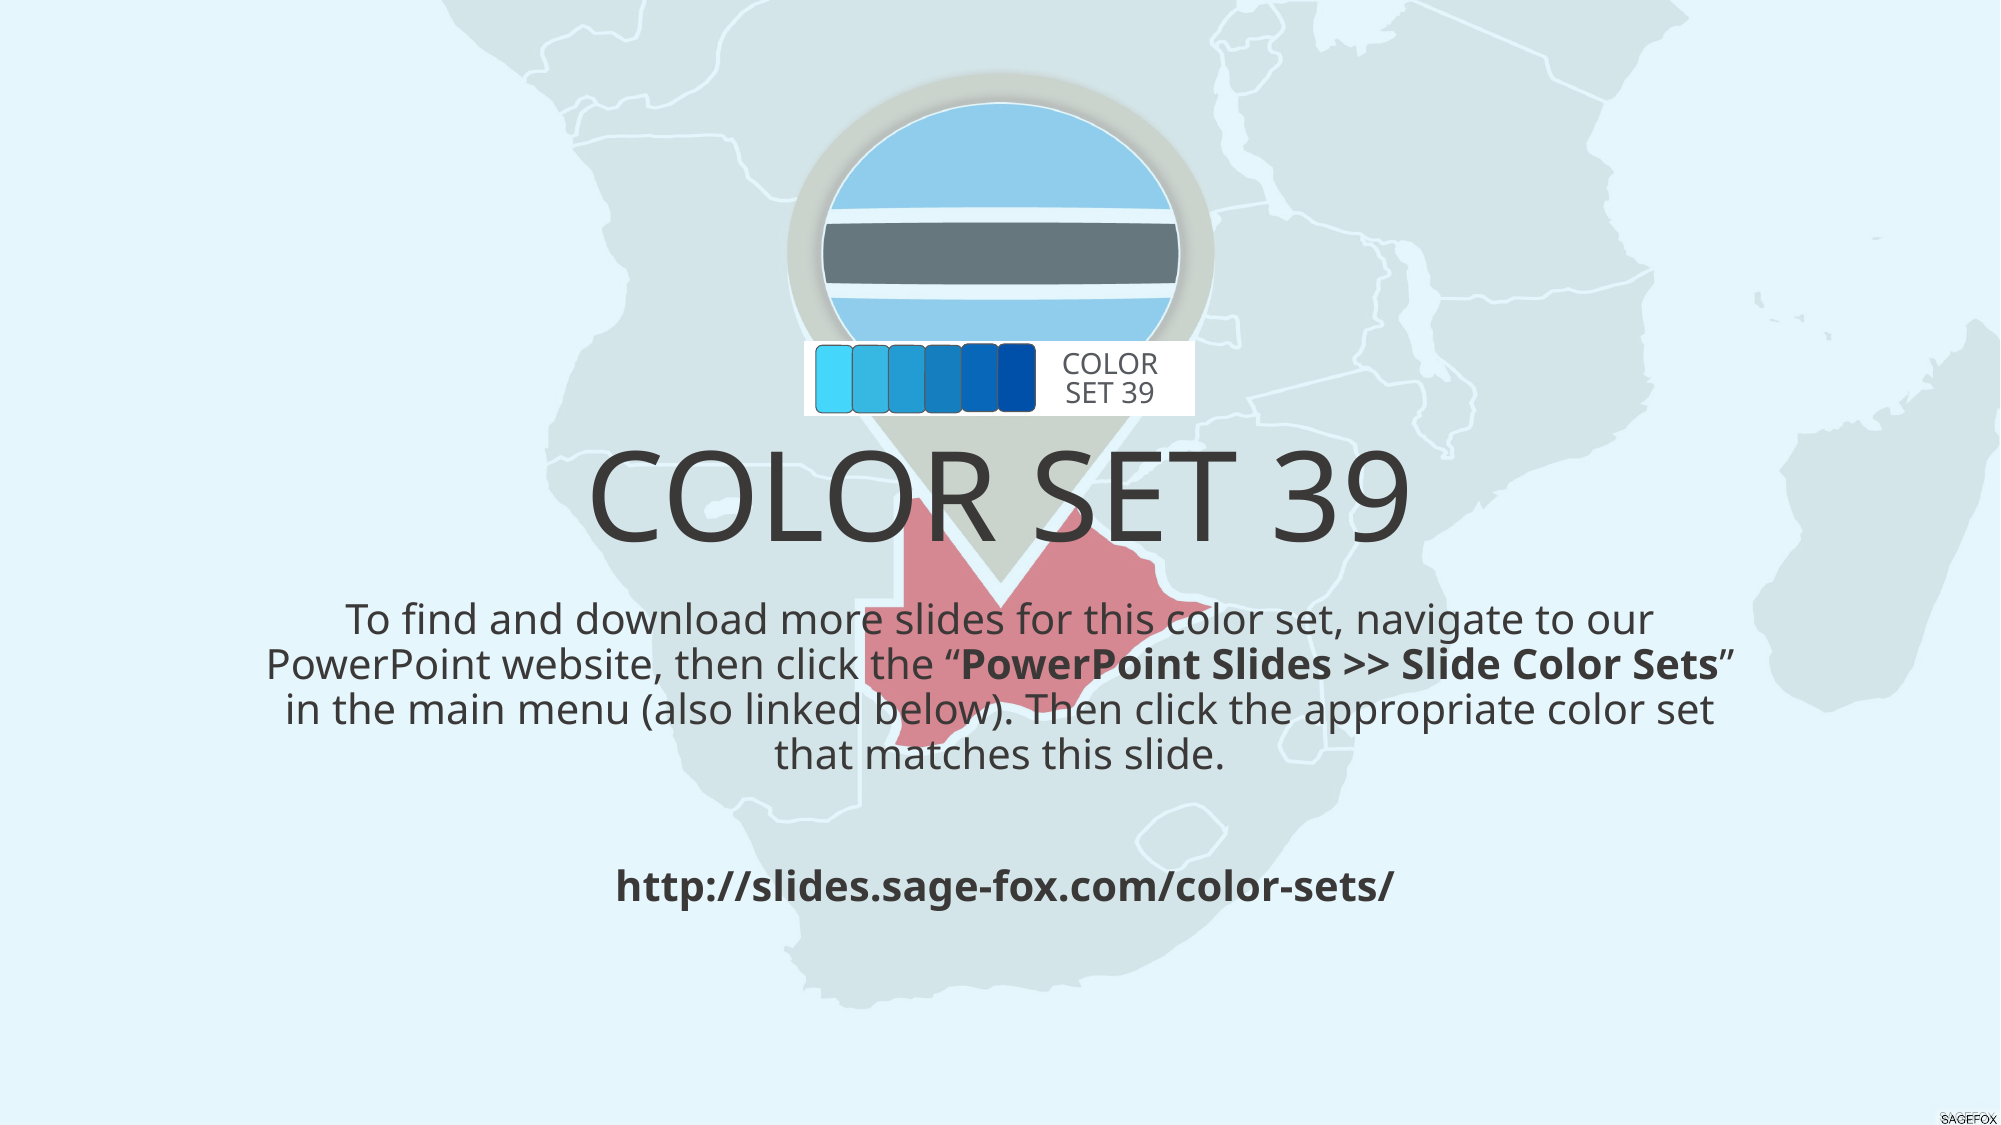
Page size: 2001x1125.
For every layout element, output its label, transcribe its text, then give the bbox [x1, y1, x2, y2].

text_box [0, 0, 2000, 1125]
title COLOR SET 39 [249, 184, 1750, 576]
subtitle To find and download more slides for this color set, navigate to our PowerPoint website, then click the “PowerPoint Slides >> Slide Color Sets” in the main menu (also linked below). Then click the appropriate color set that matches this slide. http://slides.sage-fox.com/color-sets/ [249, 590, 1750, 863]
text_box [804, 341, 1195, 418]
picture [1938, 1114, 1999, 1125]
